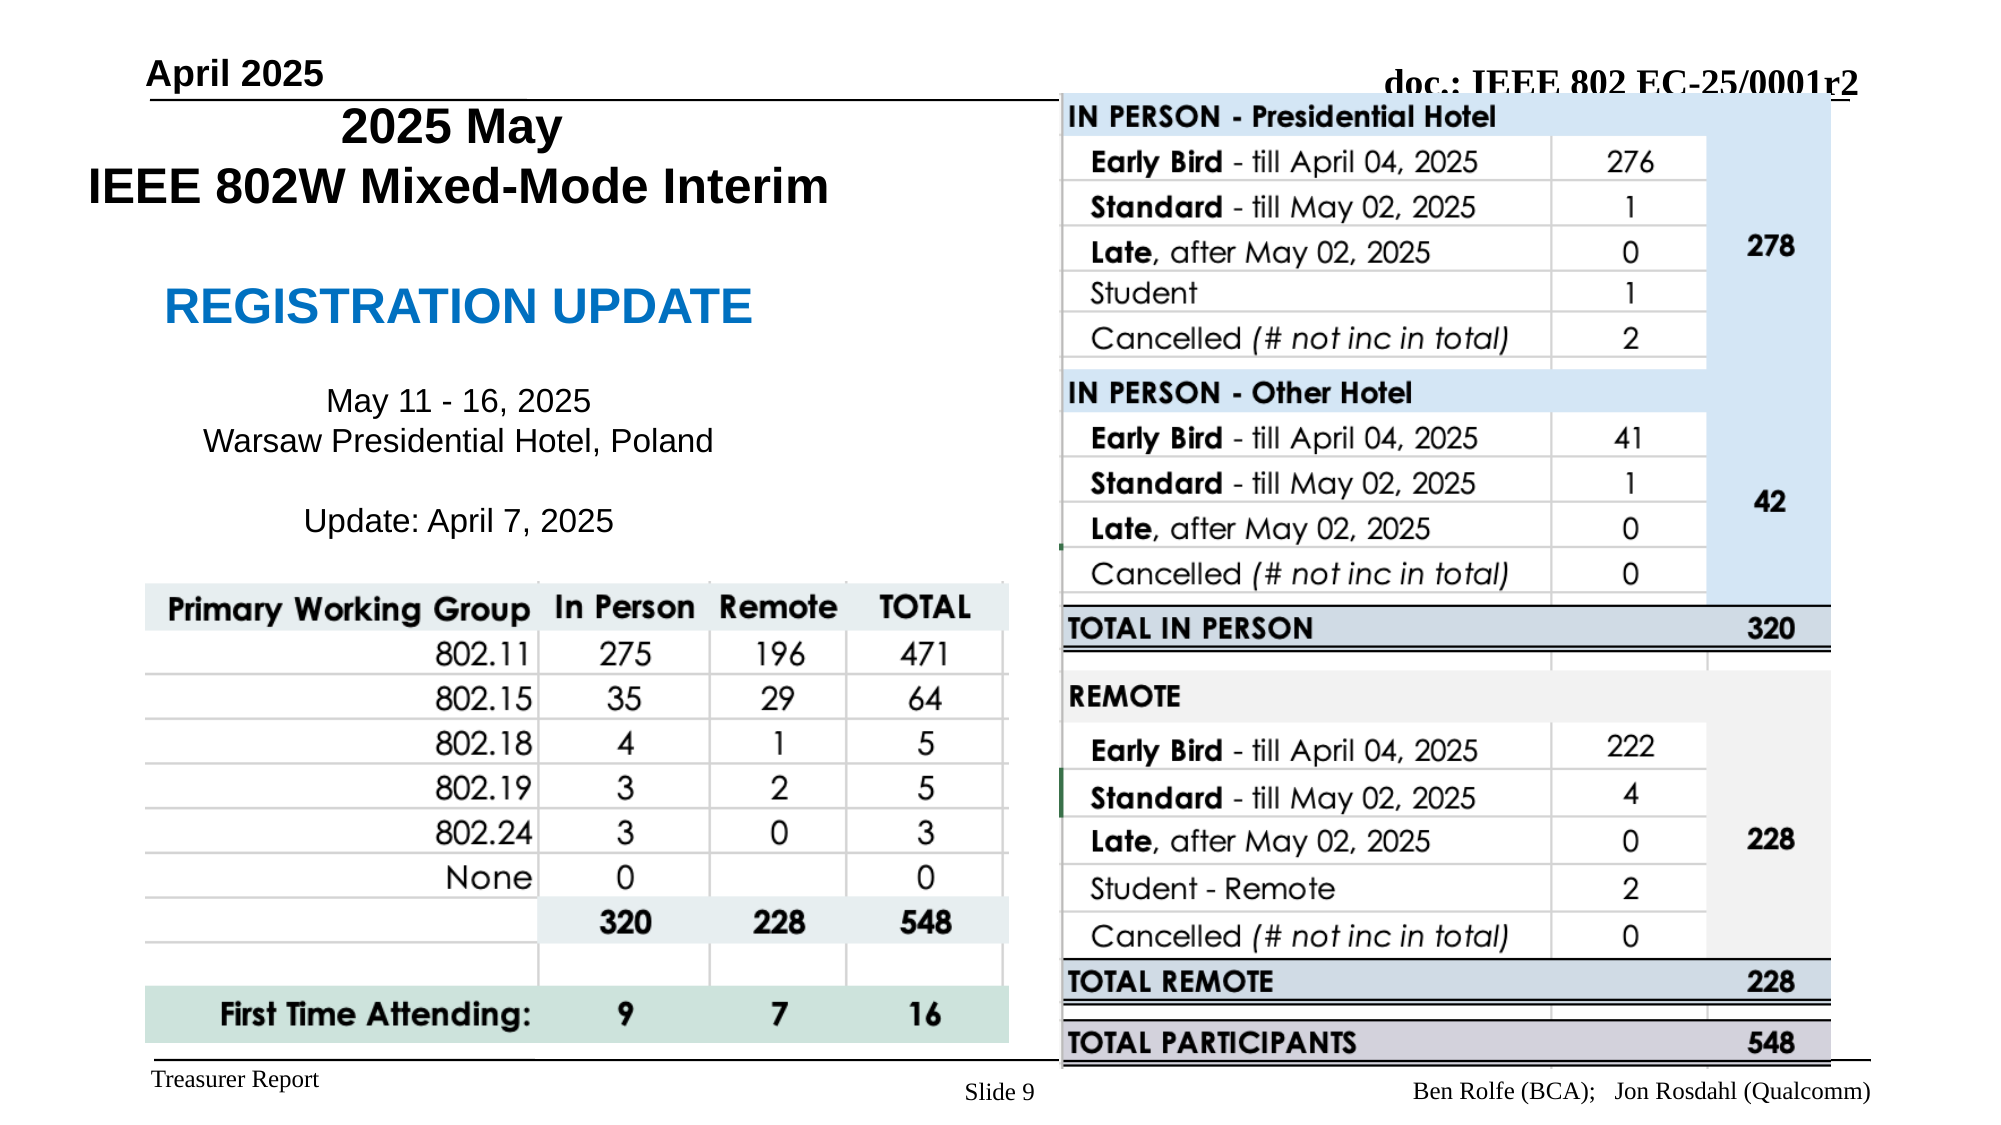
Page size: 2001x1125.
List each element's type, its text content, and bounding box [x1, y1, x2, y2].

slide_number Slide 9 [943, 1075, 1057, 1118]
footer Ben Rolfe (BCA); Jon Rosdahl (Qualcomm) [1174, 1074, 1872, 1105]
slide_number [144, 48, 556, 95]
picture [1059, 93, 1831, 1069]
title 2025 May IEEE 802W Mixed-Mode Interim REGISTRATION UPDATE May 11 - 16, 2025 Warsaw Presidential Hotel, Poland Update: April 7, 2025 [65, 114, 853, 563]
picture [144, 581, 1009, 1044]
